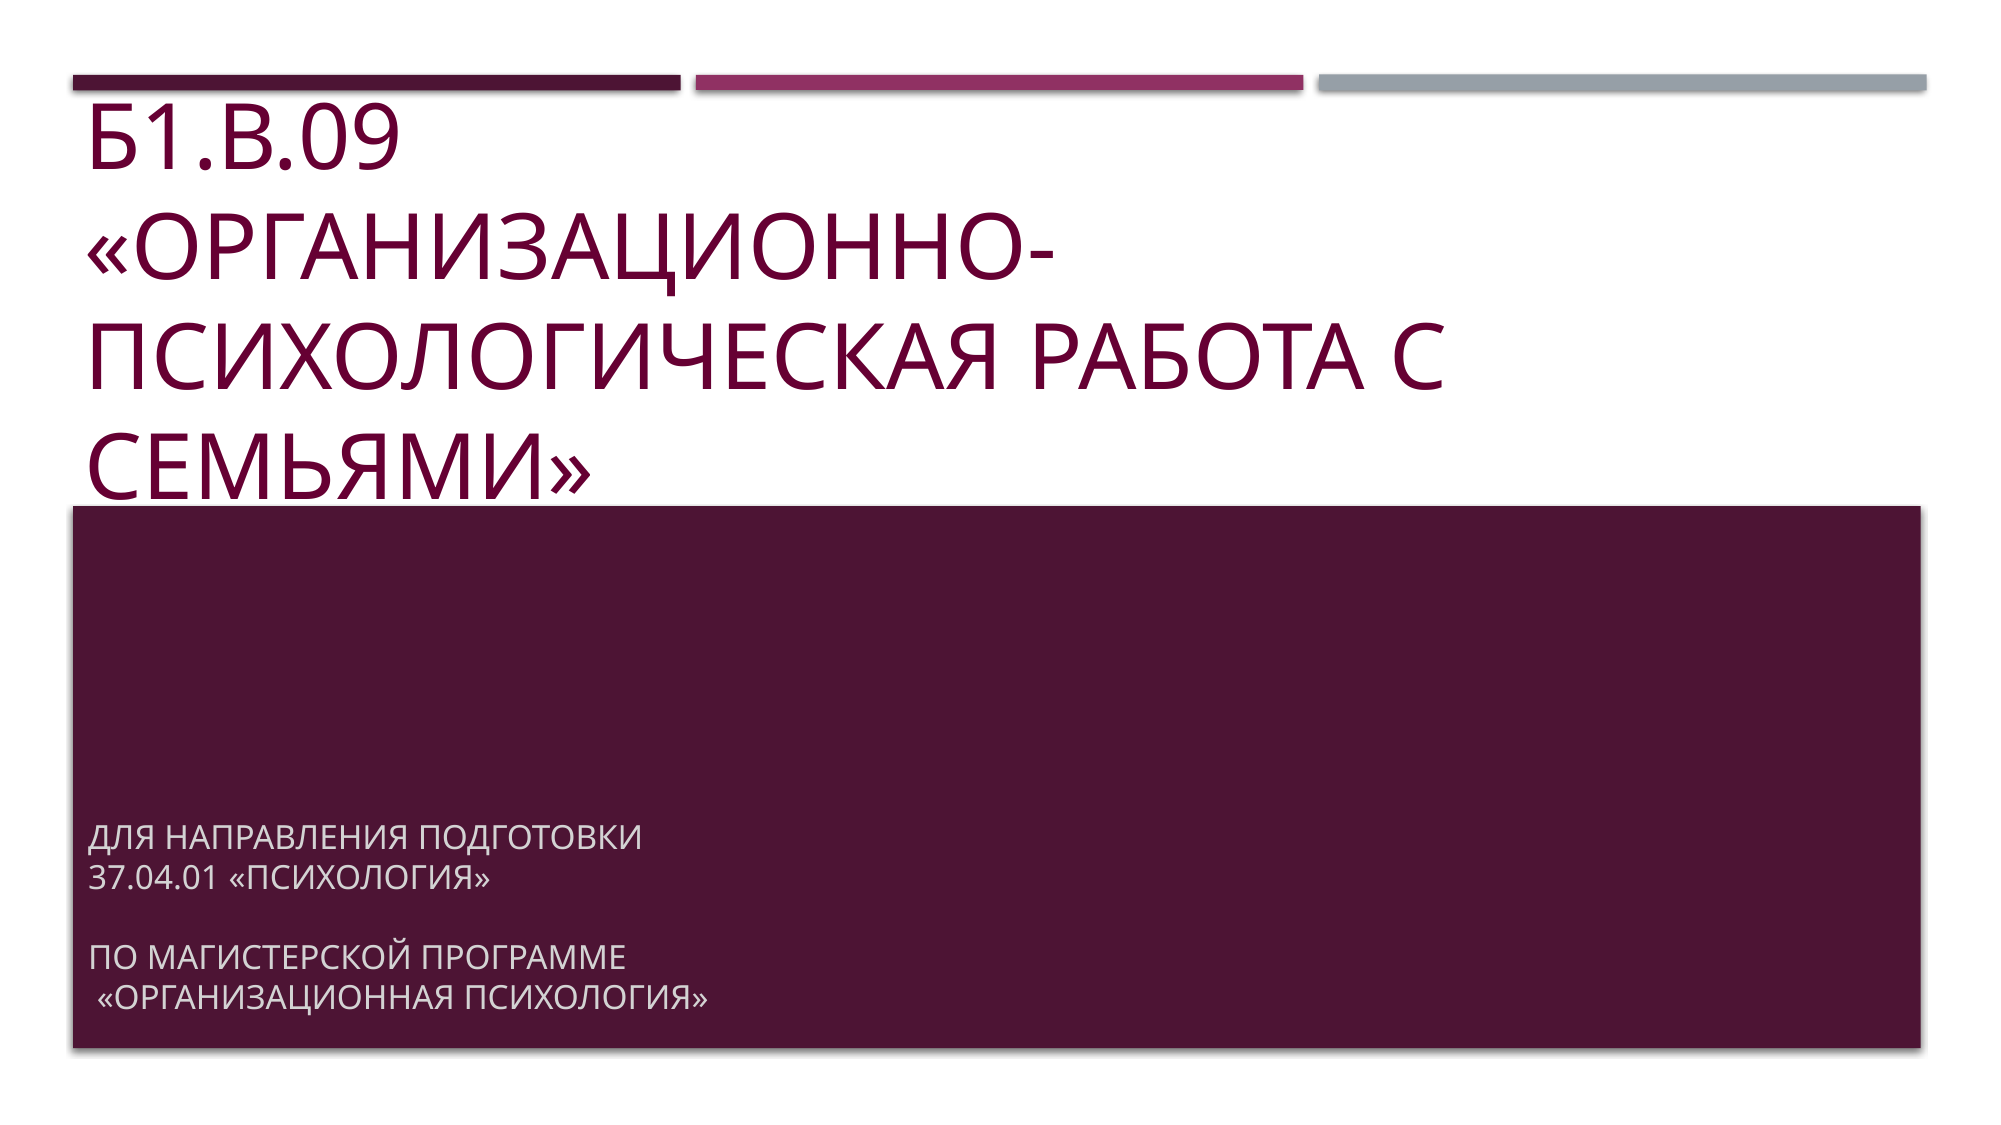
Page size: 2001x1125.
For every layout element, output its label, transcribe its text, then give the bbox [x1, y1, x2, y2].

title Б1.В.09 «ОРГАНИЗАЦИОННО-ПСИХОЛОГИЧЕСКАЯ РАБОТА С СЕМЬЯМИ» [69, 91, 1927, 505]
subtitle для направления подготовки 37.04.01 «Психология» по магистерской программе «Организационная психология» [73, 808, 1877, 1046]
